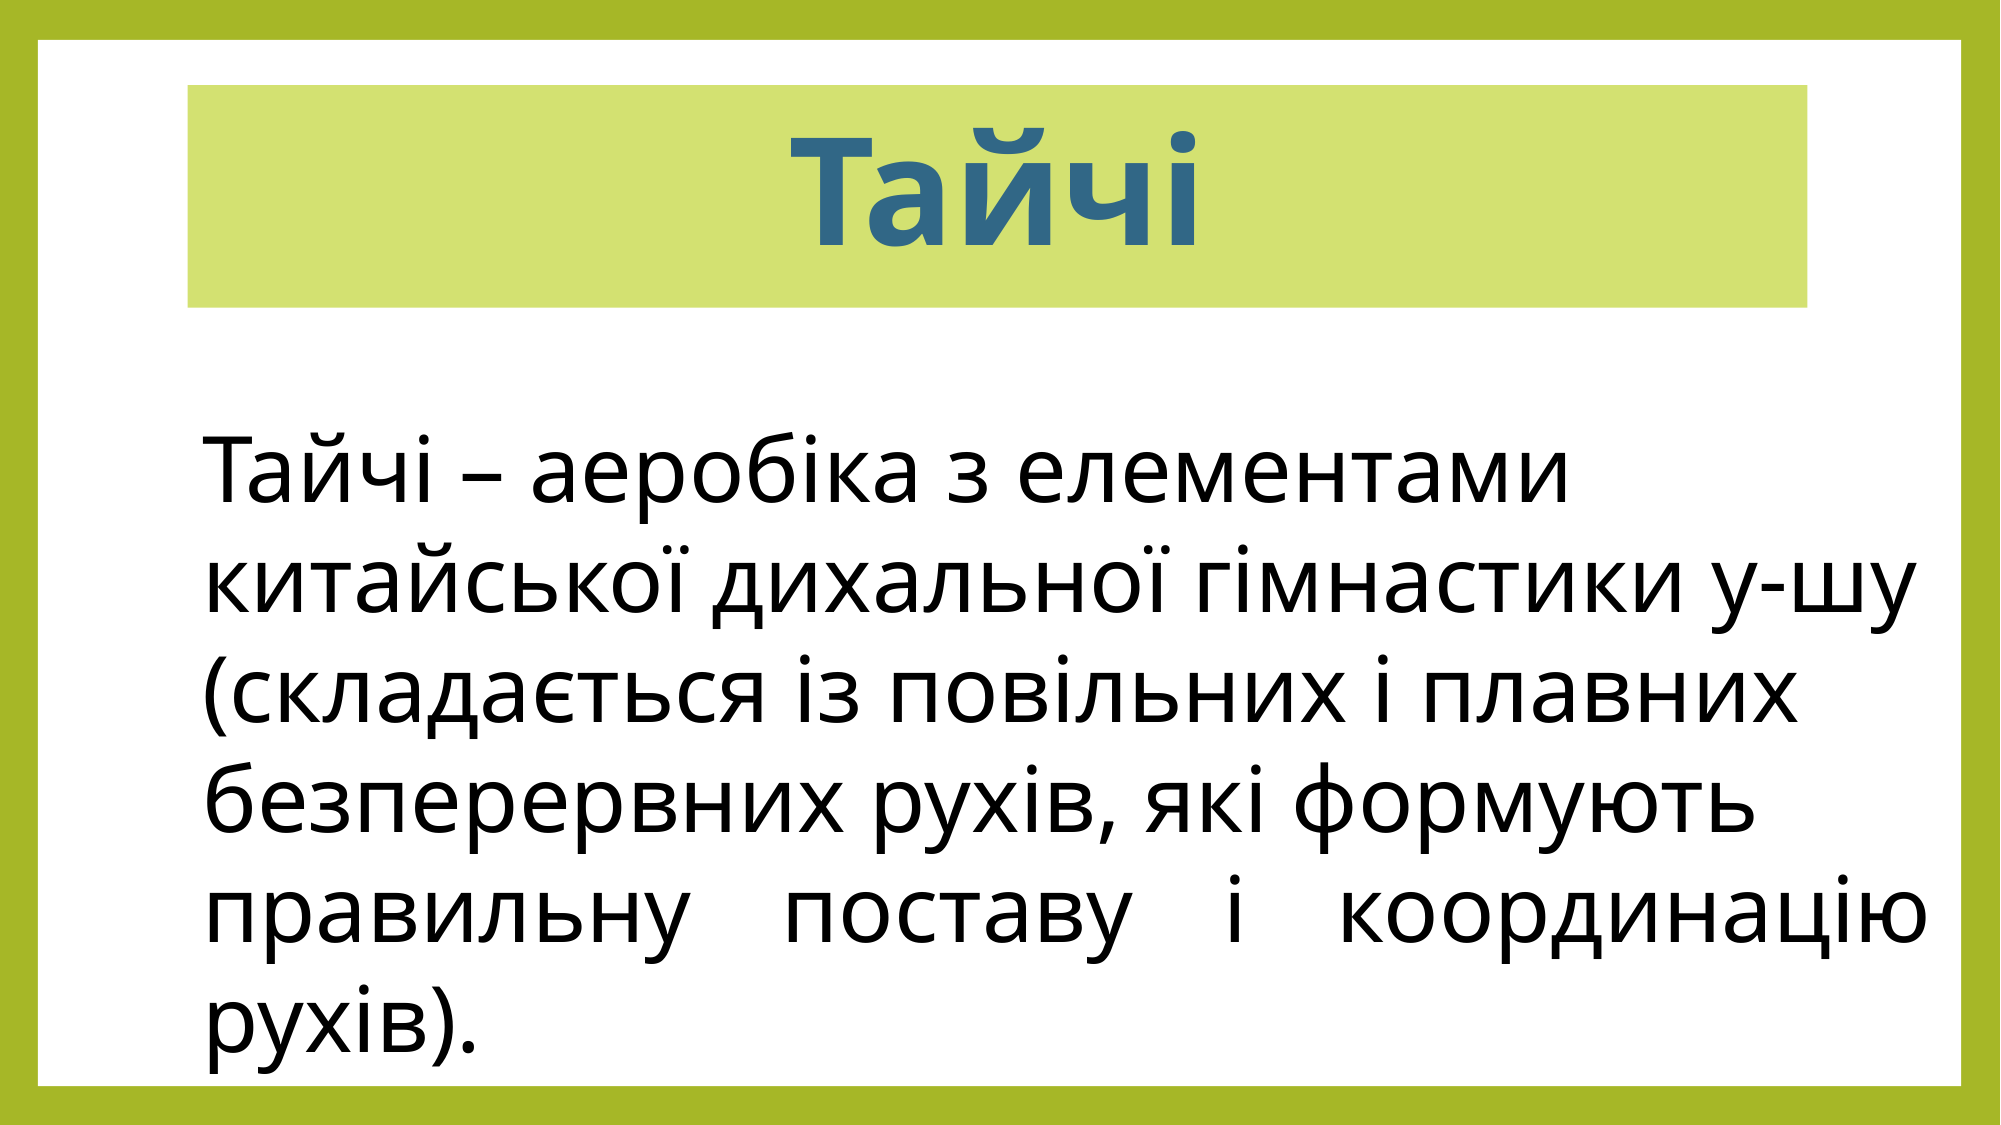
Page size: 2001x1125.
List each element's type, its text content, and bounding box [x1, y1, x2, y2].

text_box Тайчі – аеробіка з елементами китайської дихальної гімнастики у-шу (складається із повільних і плавних безперервних рухів, які формують правильну поставу і координацію рухів). [187, 403, 1948, 1078]
title Тайчі [187, 85, 1808, 308]
